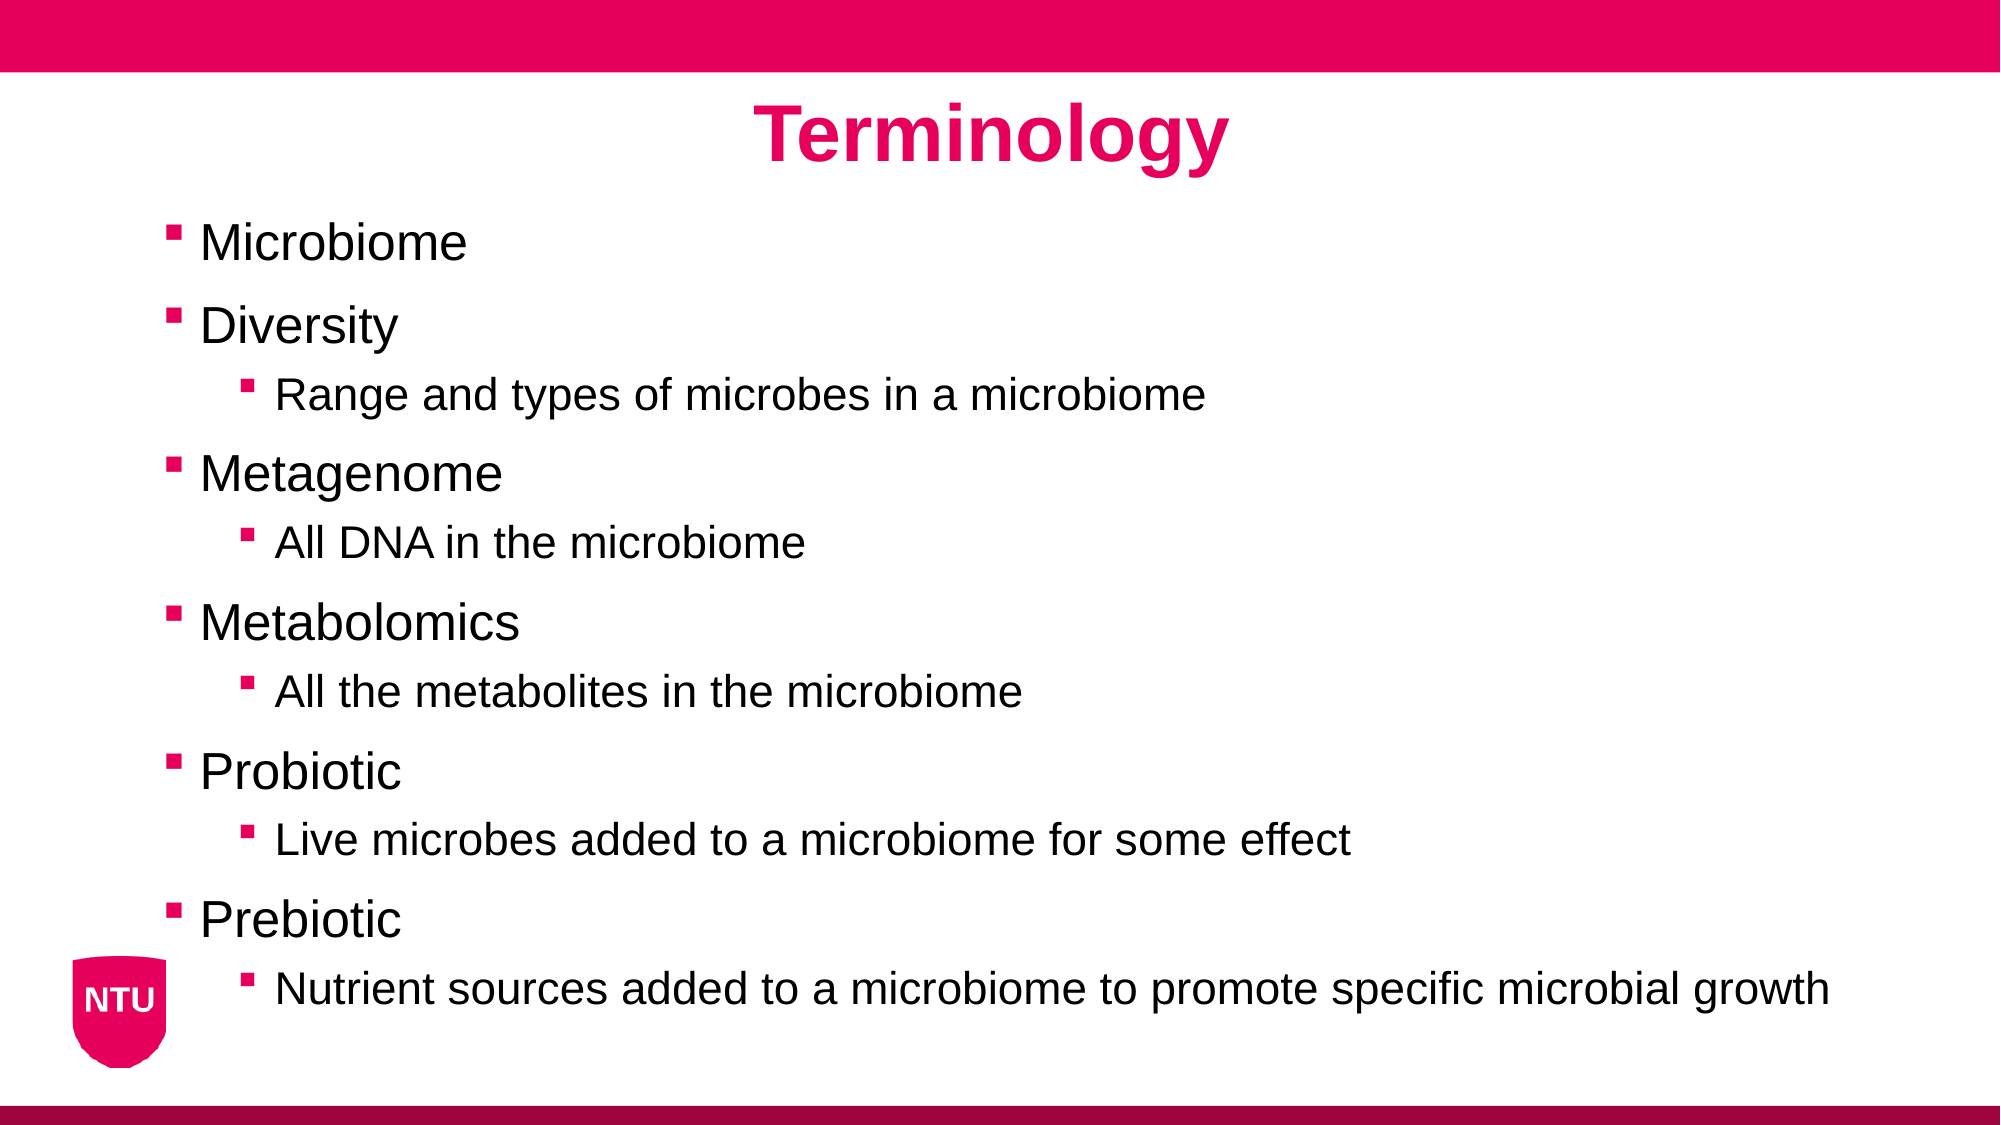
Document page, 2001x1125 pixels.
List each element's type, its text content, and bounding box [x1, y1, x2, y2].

text_box Terminology [72, 72, 1928, 185]
list Microbiome Diversity Range and types of microbes in a microbiome Metagenome All DNA in the microbiome Metabolomics All the metabolites in the microbiome Probiotic Live microbes added to a microbiome for some effect Prebiotic Nutrient sources added to a microbiome to promote specific microbial growth [162, 200, 1911, 1044]
